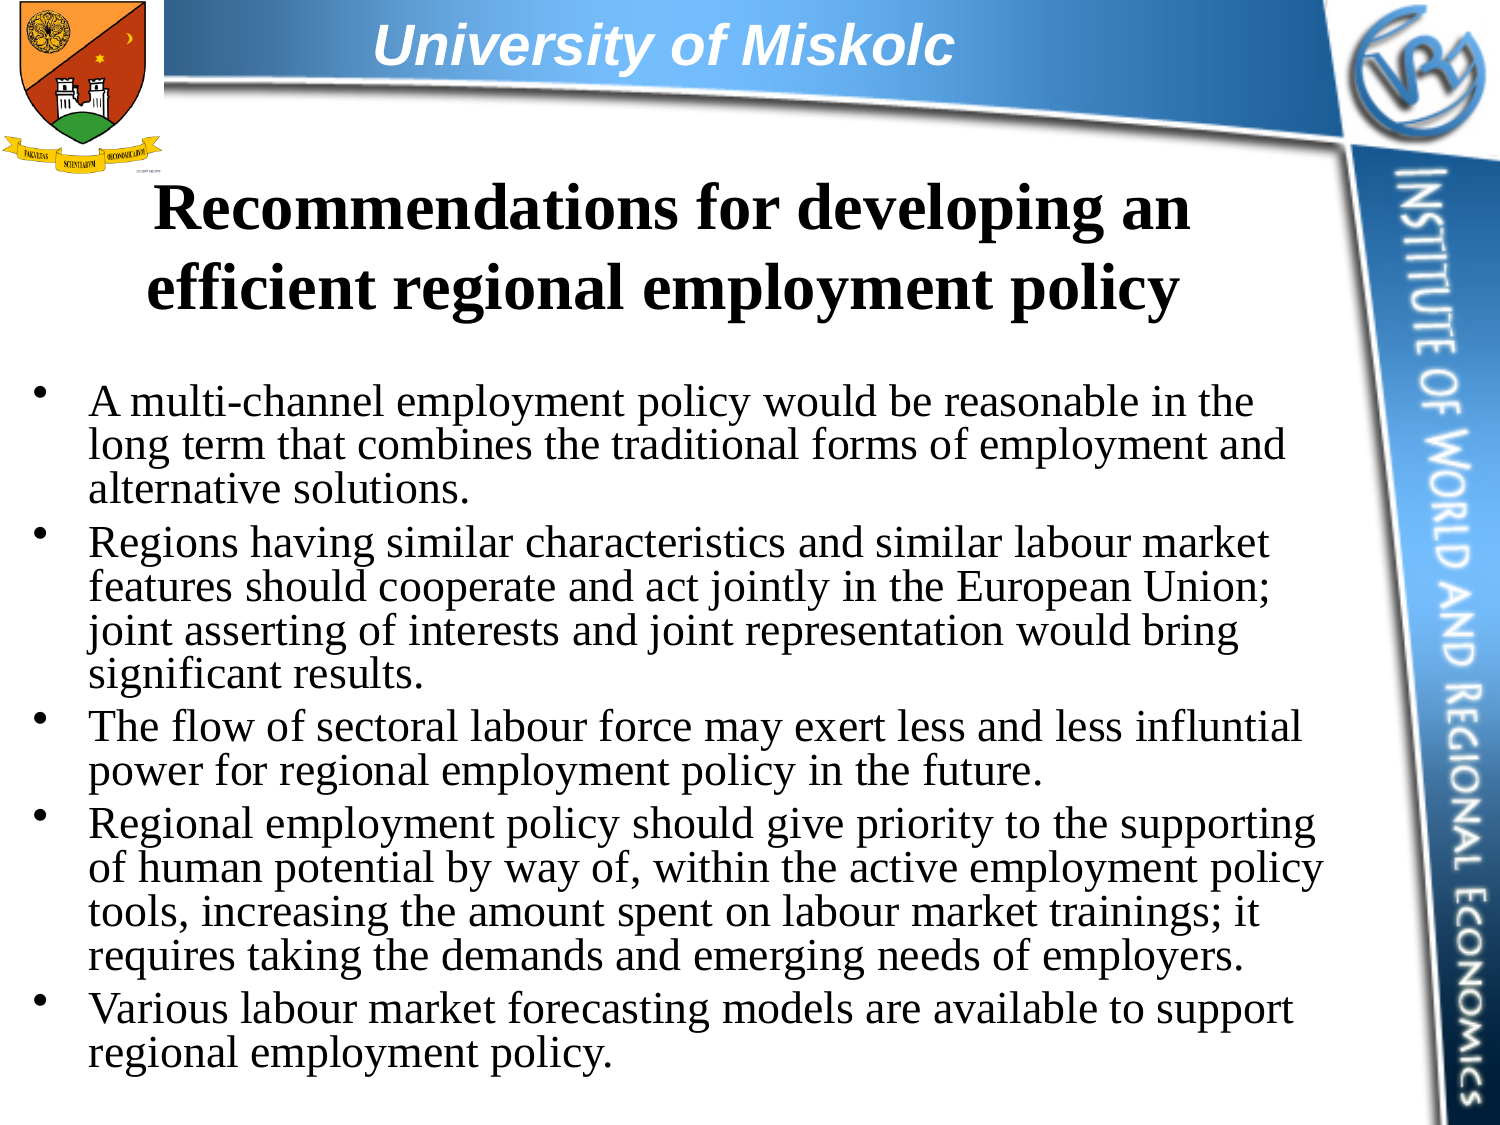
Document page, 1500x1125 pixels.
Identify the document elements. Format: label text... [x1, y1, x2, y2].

list A multi-channel employment policy would be reasonable in the long term that combines the traditional forms of employment and alternative solutions. Regions having similar characteristics and similar labour market features should cooperate and act jointly in the European Union; joint asserting of interests and joint representation would bring significant results. The flow of sectoral labour force may exert less and less influntial power for regional employment policy in the future. Regional employment policy should give priority to the supporting of human potential by way of, within the active employment policy tools, increasing the amount spent on labour market trainings; it requires taking the demands and emerging needs of employers. Various labour market forecasting models are available to support regional employment policy. [17, 373, 1353, 1106]
picture [0, 0, 1500, 1125]
title Recommendations for developing an efficient regional employment policy [17, 148, 1329, 337]
